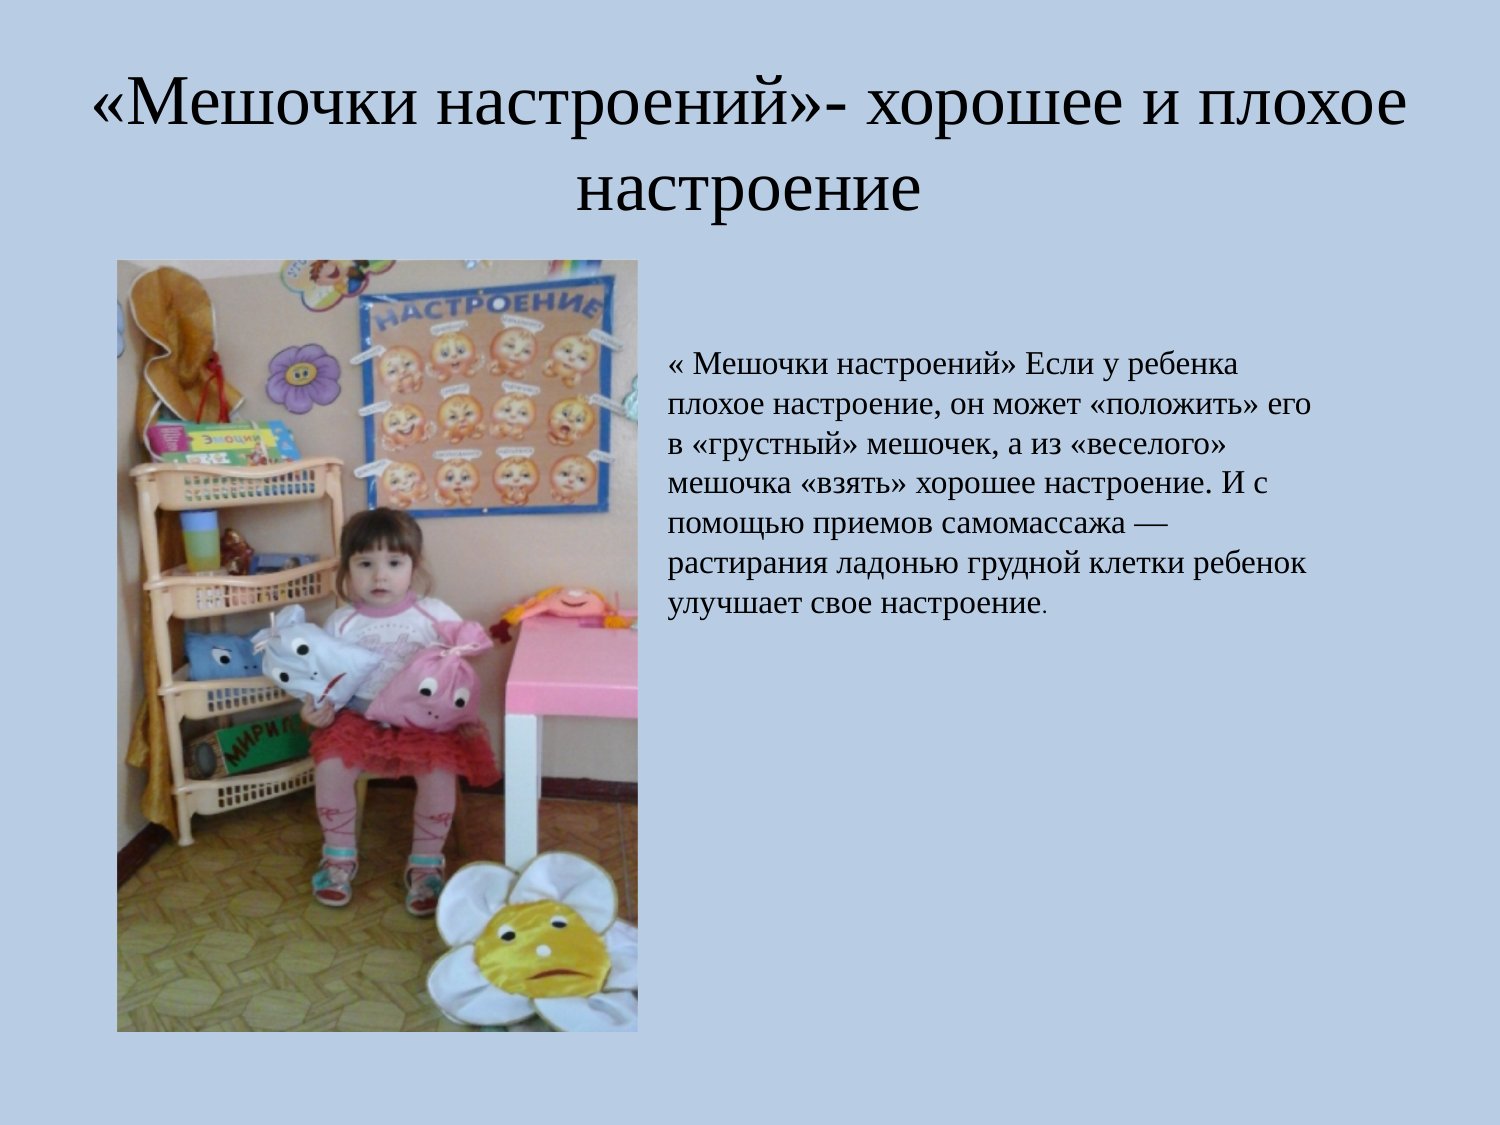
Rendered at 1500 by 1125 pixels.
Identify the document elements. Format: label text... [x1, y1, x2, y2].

picture [0, 260, 764, 1032]
title «Мешочки настроений»- хорошее и плохое настроение [75, 45, 1425, 233]
text_box « Мешочки настроений» Если у ребенка плохое настроение, он может «положить» его в «грустный» мешочек, а из «веселого» мешочка «взять» хорошее настроение. И с помощью приемов самомассажа — растирания ладонью грудной клетки ребенок улучшает свое настроение. [652, 331, 1344, 630]
